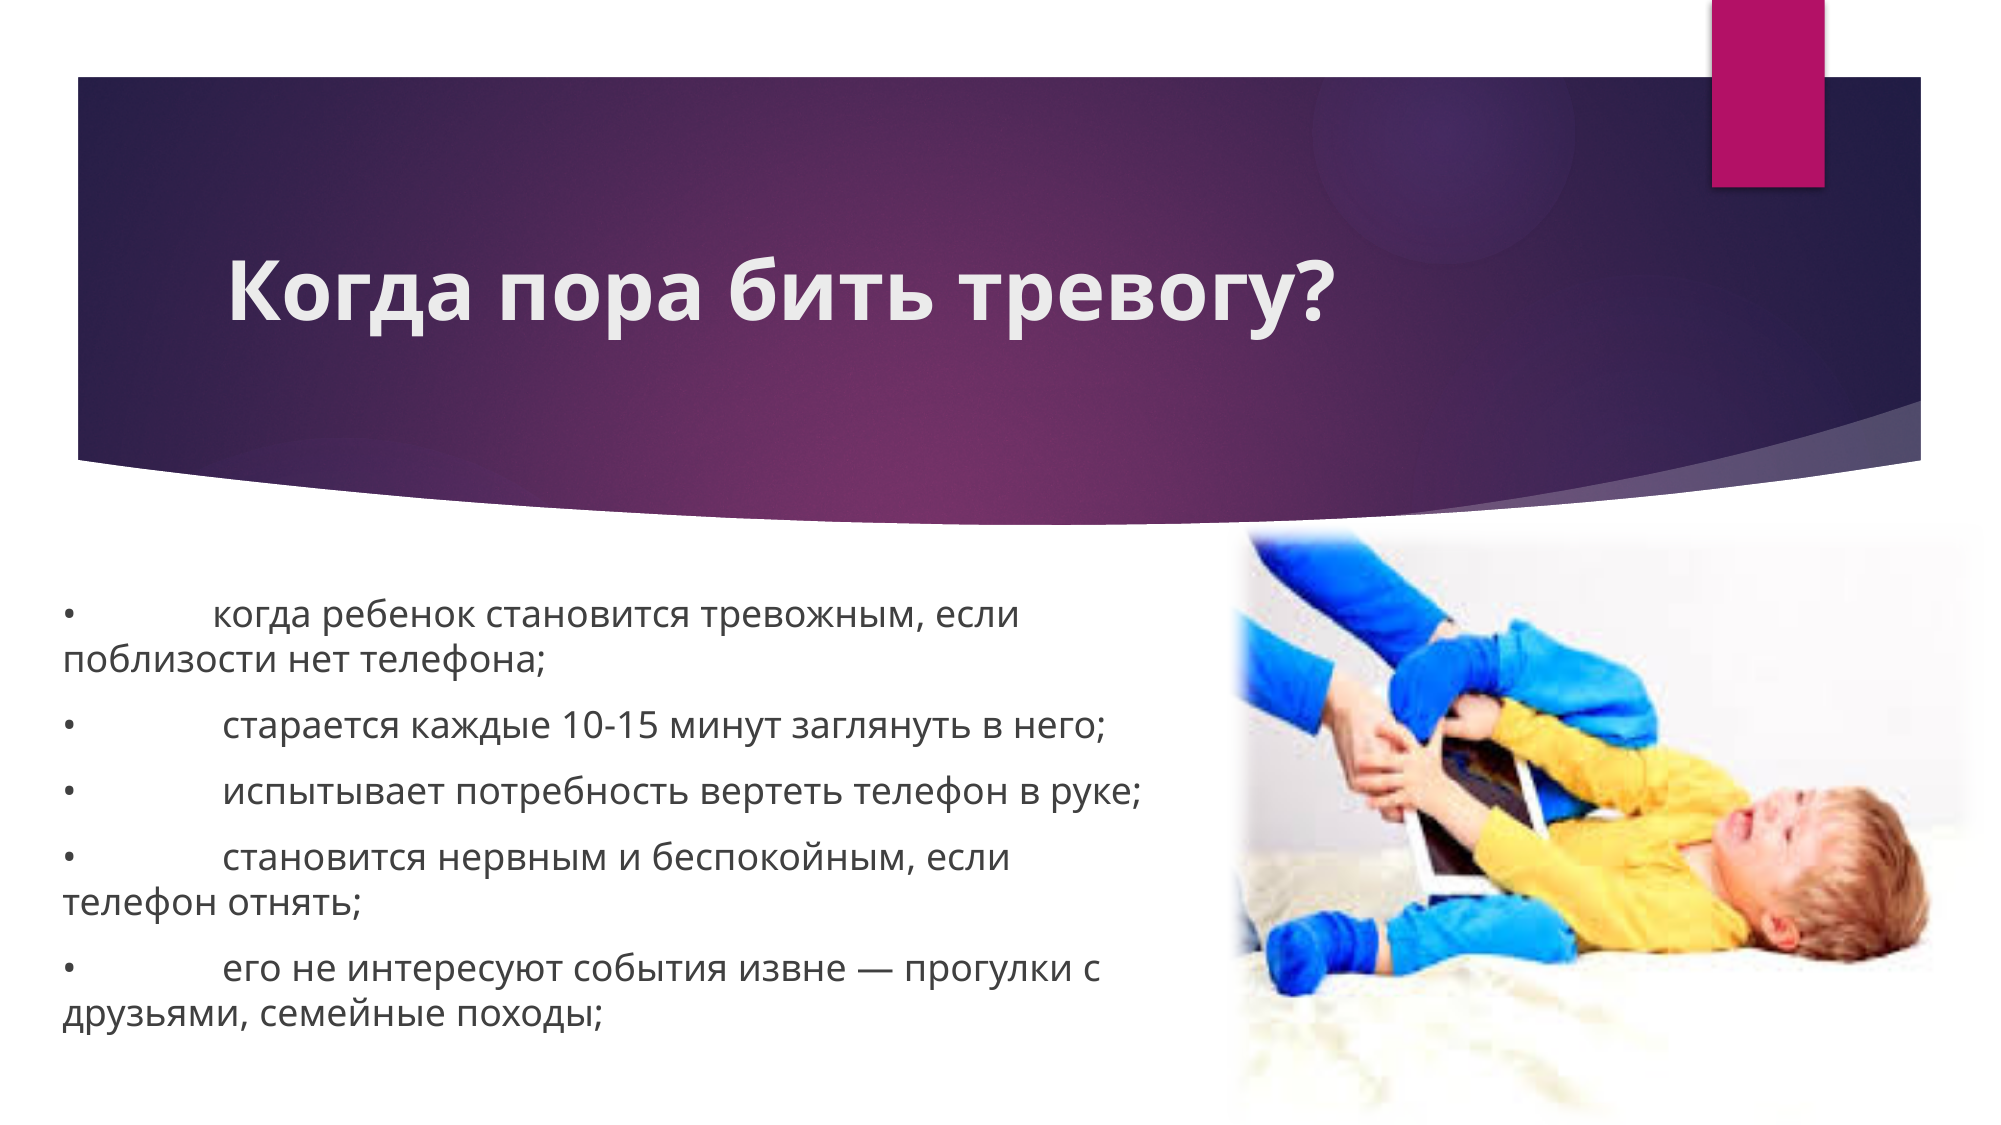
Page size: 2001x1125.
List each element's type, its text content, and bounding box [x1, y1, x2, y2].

title Когда пора бить тревогу? [188, 174, 1638, 400]
list • когда ребенок становится тревожным, если поблизости нет телефона; • старается каждые 10-15 минут заглянуть в него; • испытывает потребность вертеть телефон в руке; • становится нервным и беспокойным, если телефон отнять; • его не интересуют события извне — прогулки с друзьями, семейные походы; [47, 582, 1181, 1066]
picture [1227, 523, 1985, 1125]
